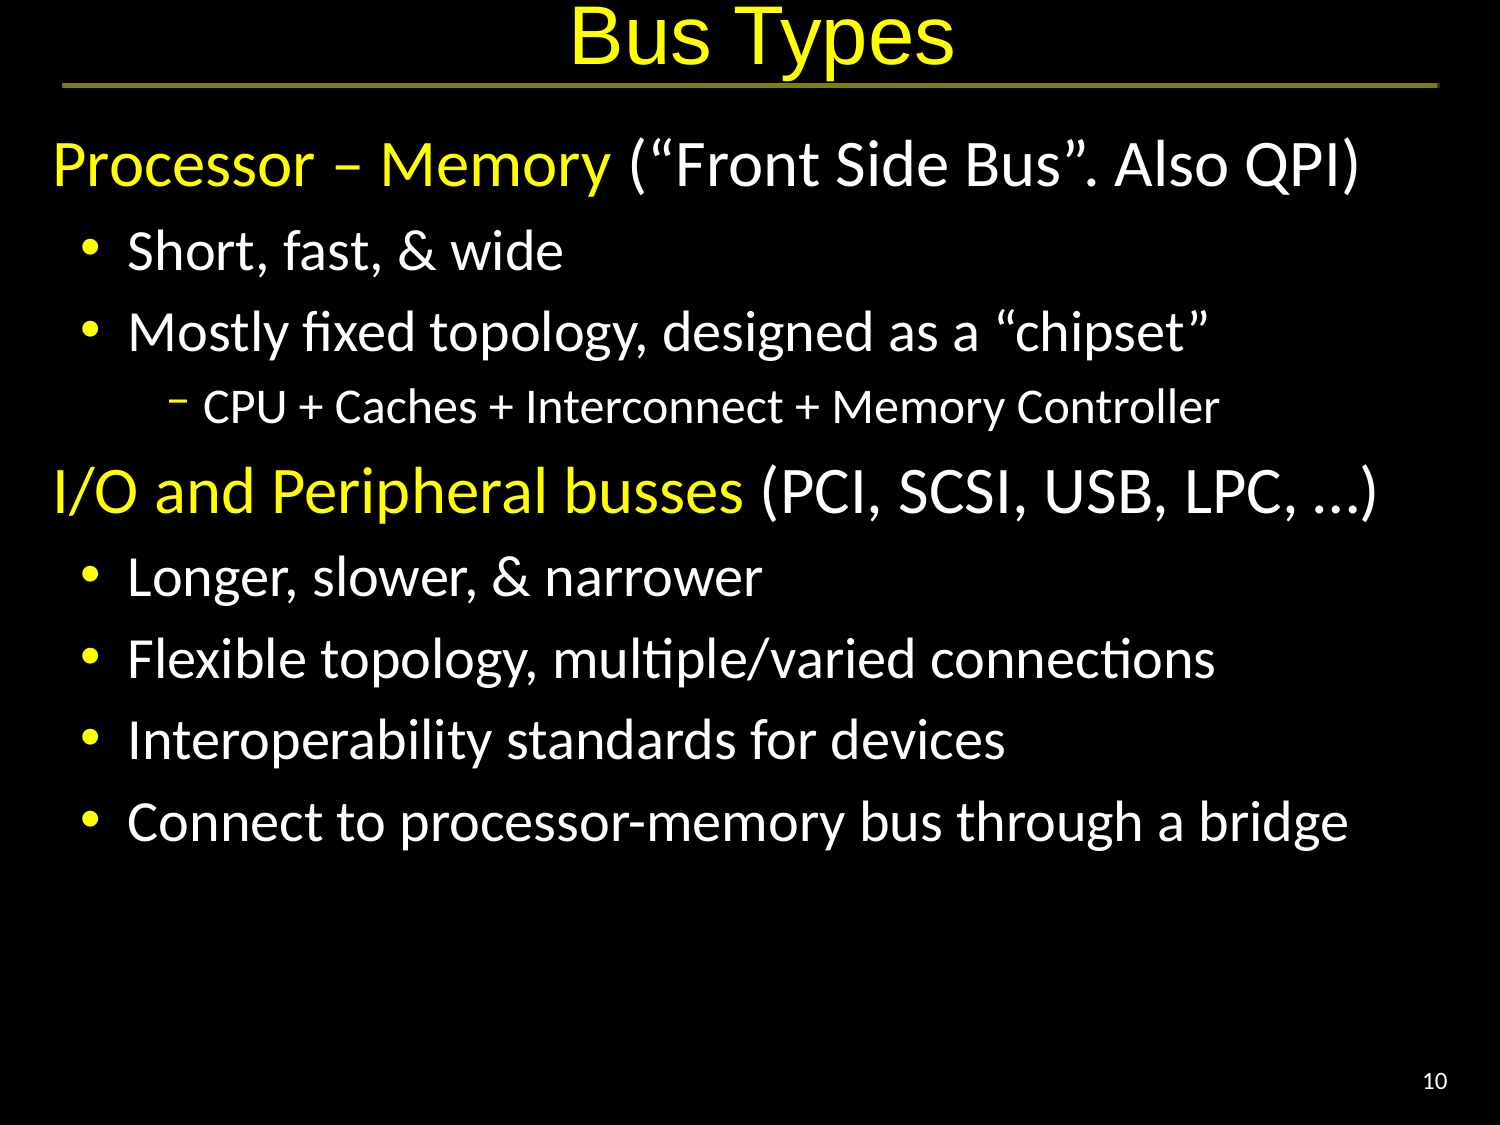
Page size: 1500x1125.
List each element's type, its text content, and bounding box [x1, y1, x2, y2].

title Bus Types [37, 0, 1488, 63]
list Processor – Memory (“Front Side Bus”. Also QPI) Short, fast, & wide Mostly fixed topology, designed as a “chipset” CPU + Caches + Interconnect + Memory Controller I/O and Peripheral busses (PCI, SCSI, USB, LPC, …) Longer, slower, & narrower Flexible topology, multiple/varied connections Interoperability standards for devices Connect to processor-memory bus through a bridge [37, 112, 1463, 1063]
picture [62, 83, 1440, 88]
